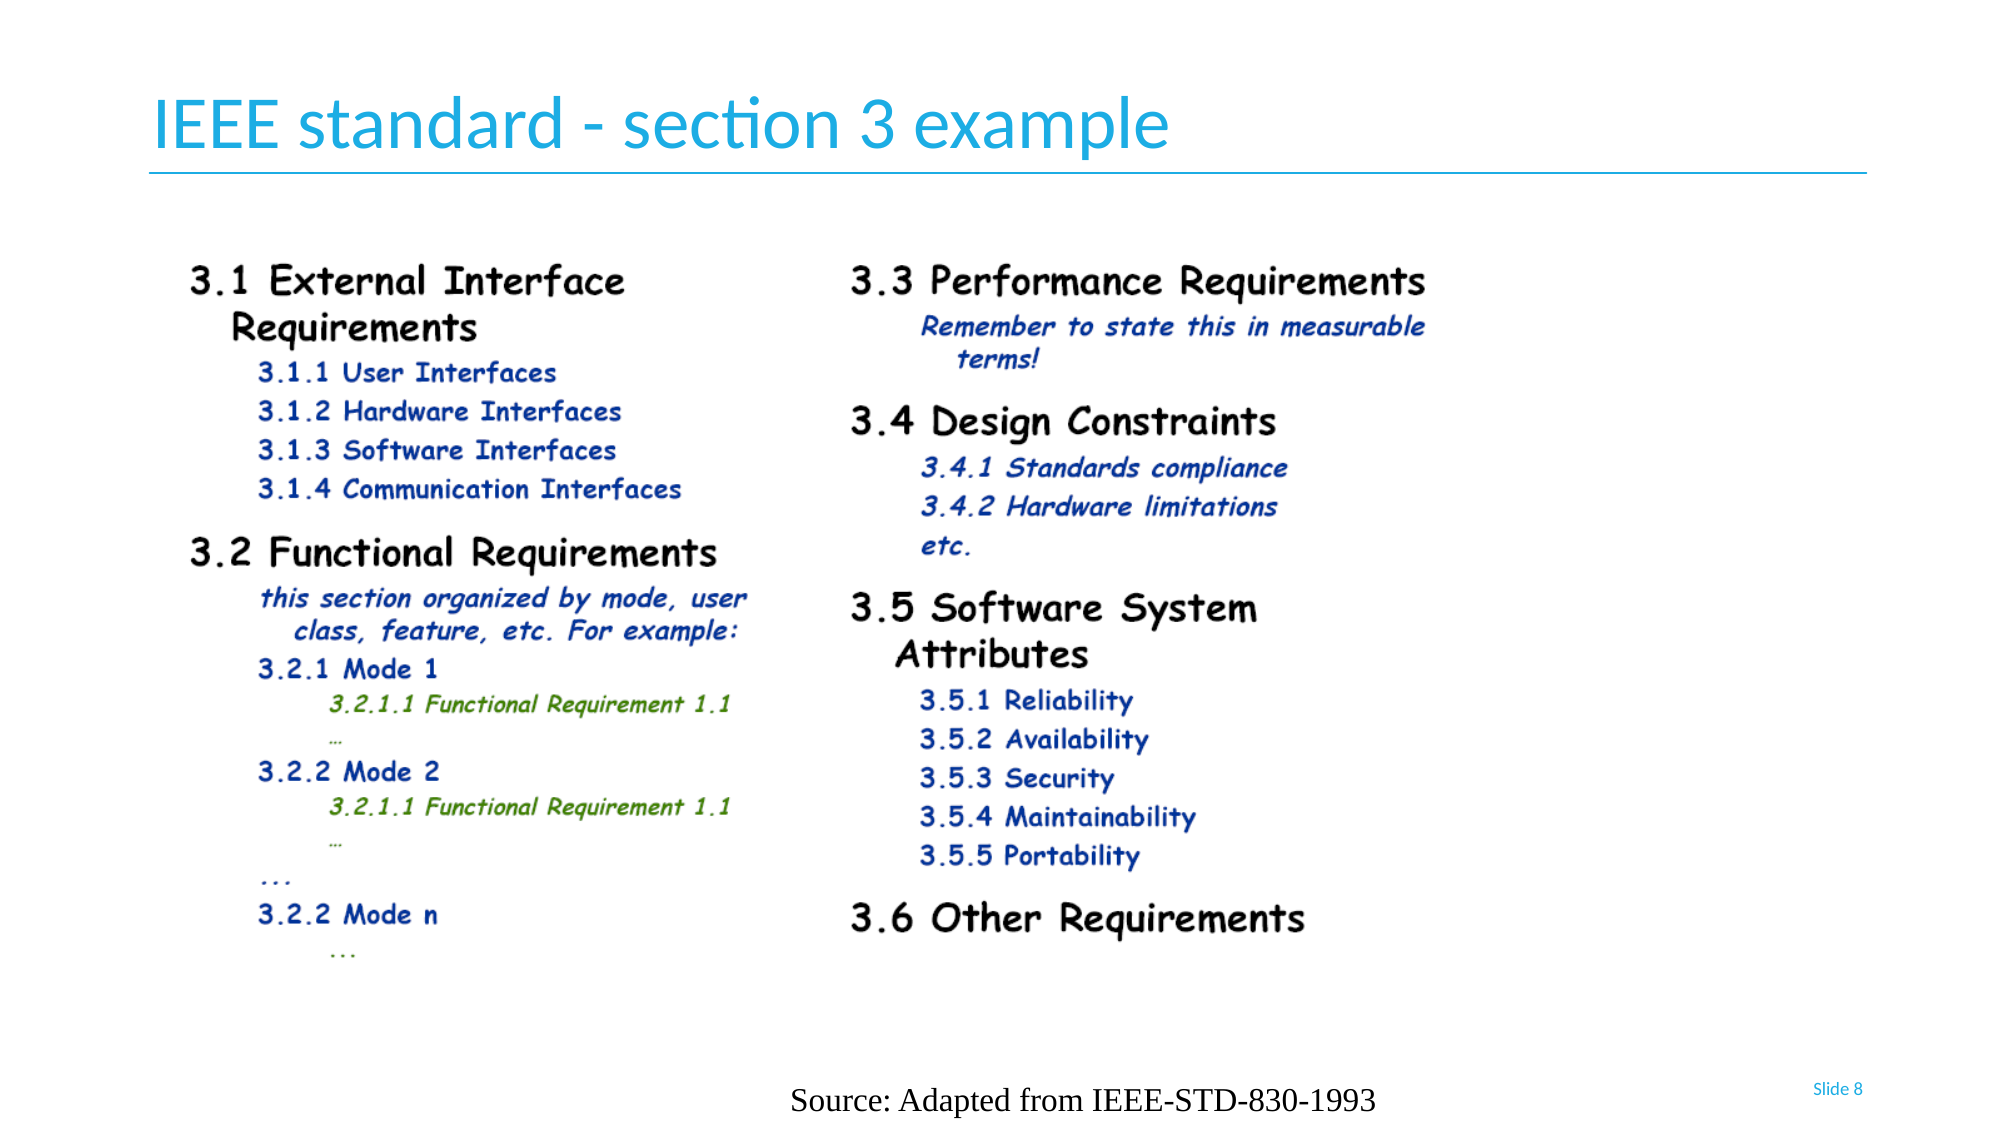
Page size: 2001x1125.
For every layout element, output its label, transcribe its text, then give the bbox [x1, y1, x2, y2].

text_box Source: Adapted from IEEE-STD-830-1993 [775, 1070, 1638, 1125]
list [180, 249, 1442, 971]
title IEEE standard - section 3 example [137, 66, 1488, 197]
slide_number Slide 8 [1740, 1057, 1879, 1118]
